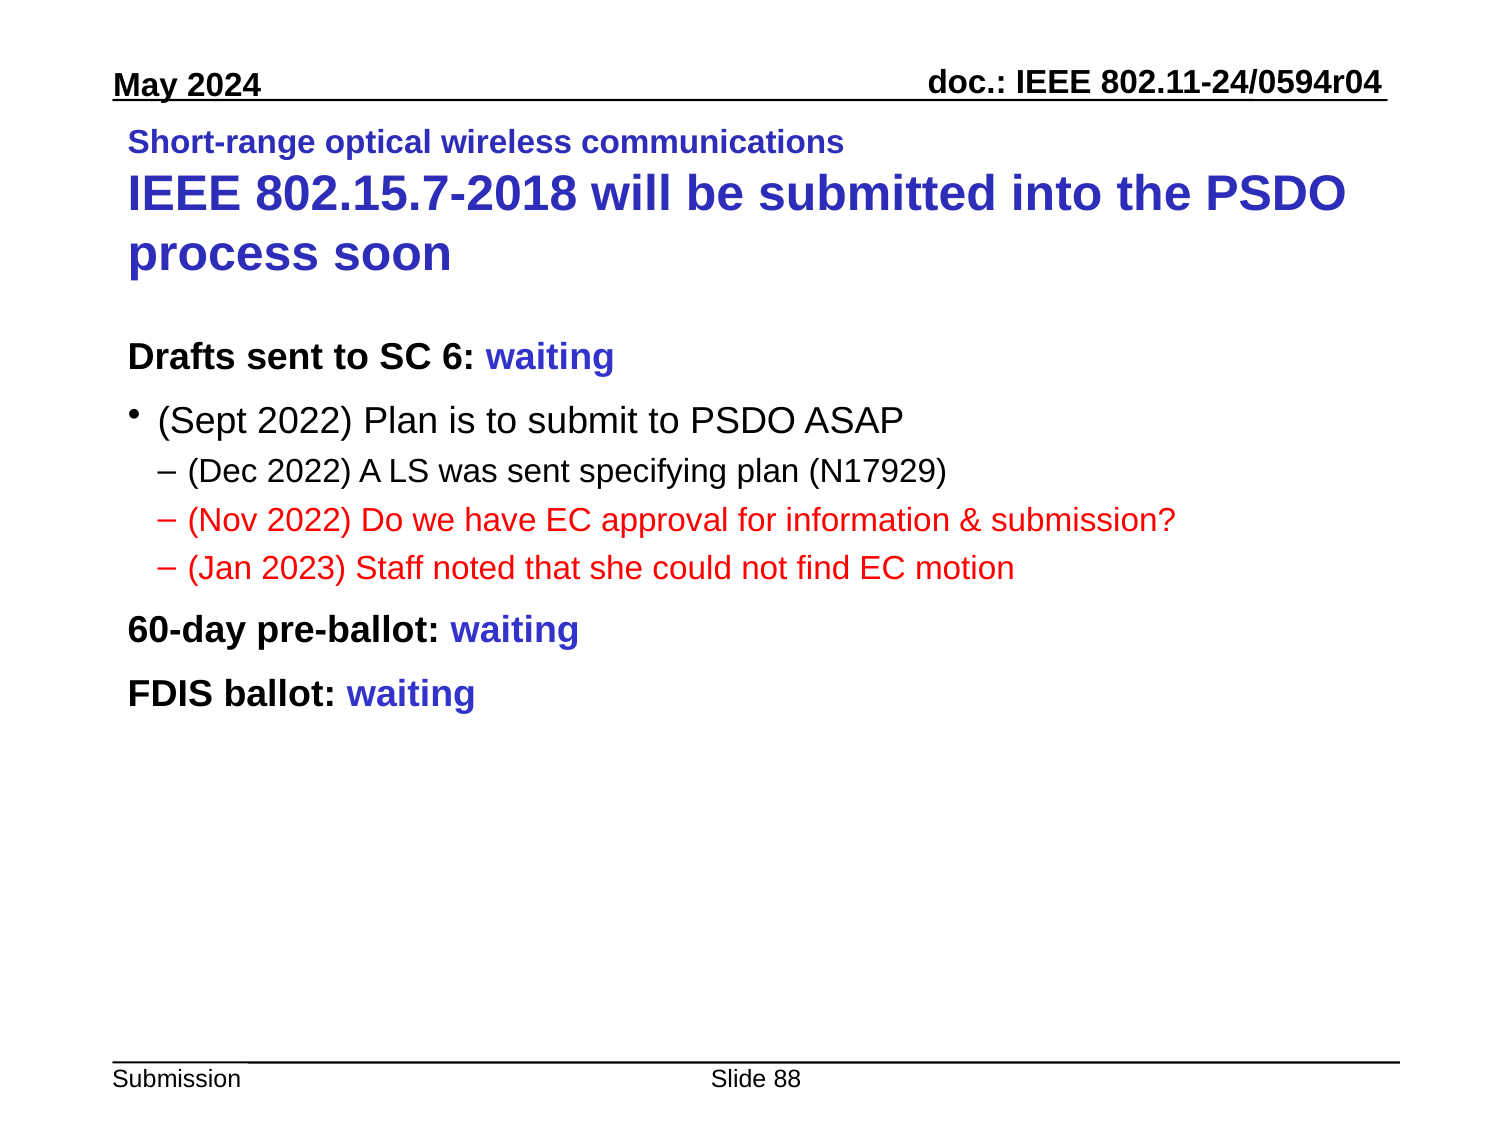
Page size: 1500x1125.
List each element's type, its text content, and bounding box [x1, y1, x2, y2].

slide_number Slide 88 [709, 1061, 803, 1093]
title Short-range optical wireless communications IEEE 802.15.7-2018 will be submitted into the PSDO process soon [112, 112, 1388, 288]
list Drafts sent to SC 6: waiting (Sept 2022) Plan is to submit to PSDO ASAP (Dec 2022) A LS was sent specifying plan (N17929) (Nov 2022) Do we have EC approval for information & submission? (Jan 2023) Staff noted that she could not find EC motion 60-day pre-ballot: waiting FDIS ballot: waiting [112, 324, 1388, 1000]
